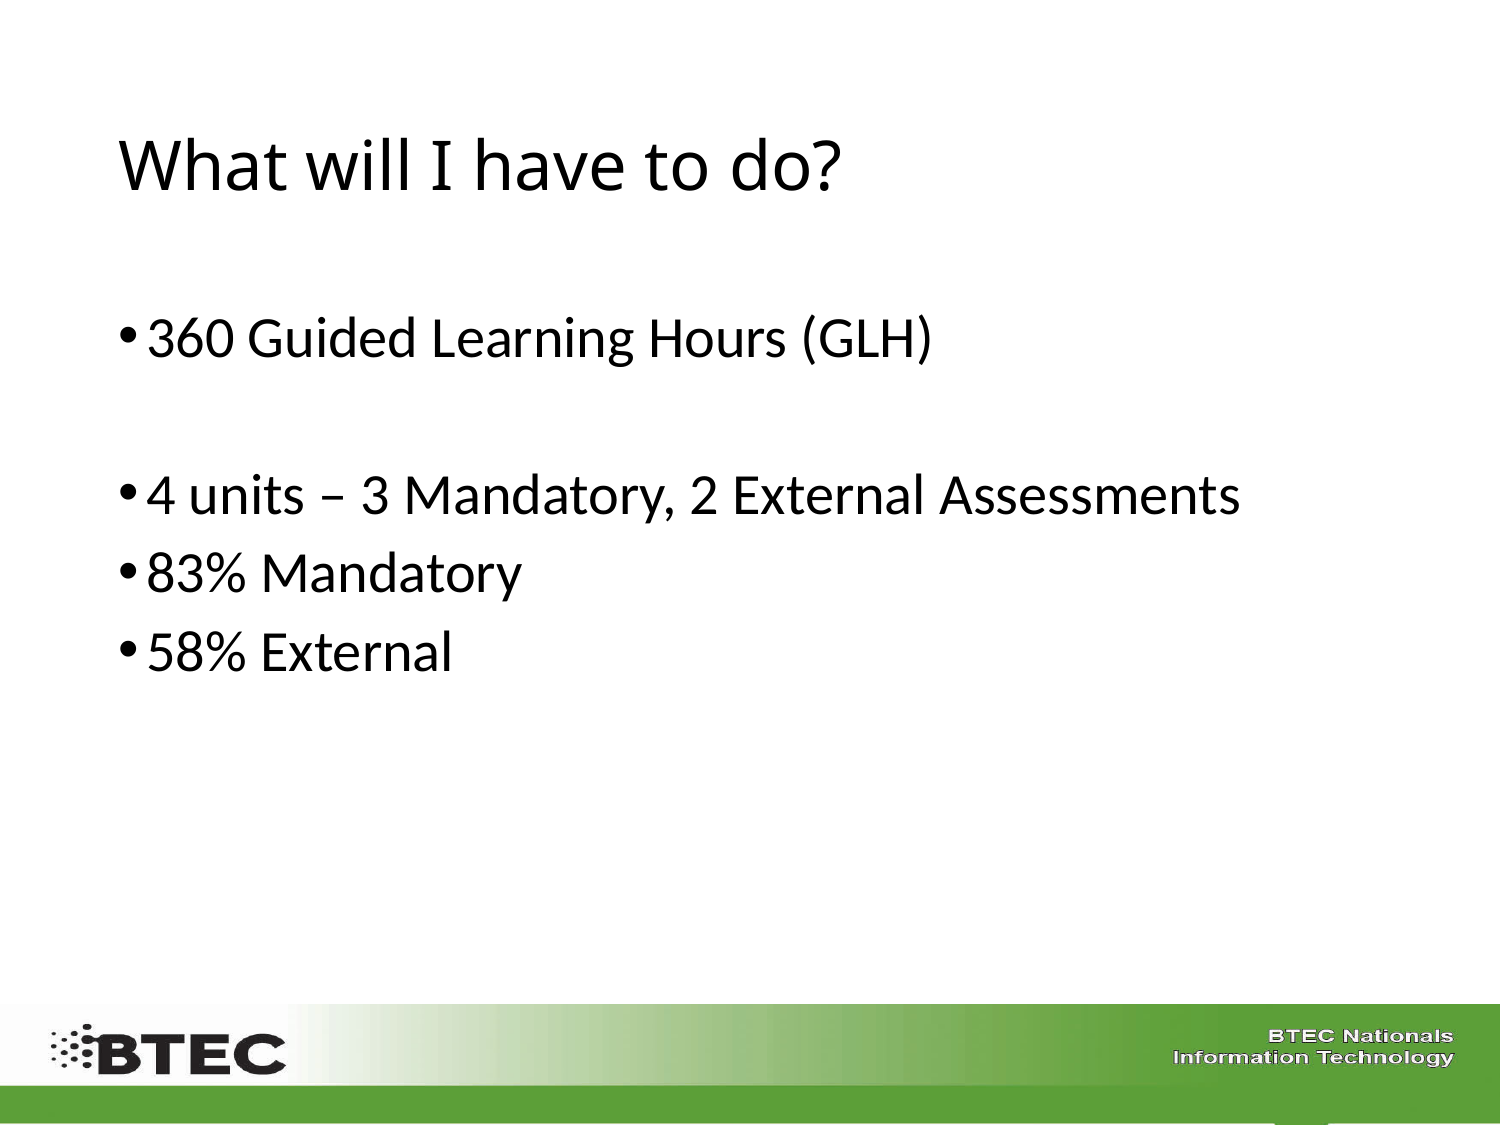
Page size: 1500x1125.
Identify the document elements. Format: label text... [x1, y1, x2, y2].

title What will I have to do? [103, 59, 1397, 278]
picture [0, 1004, 1500, 1125]
list 360 Guided Learning Hours (GLH) 4 units – 3 Mandatory, 2 External Assessments 83% Mandatory 58% External [103, 299, 1397, 1014]
